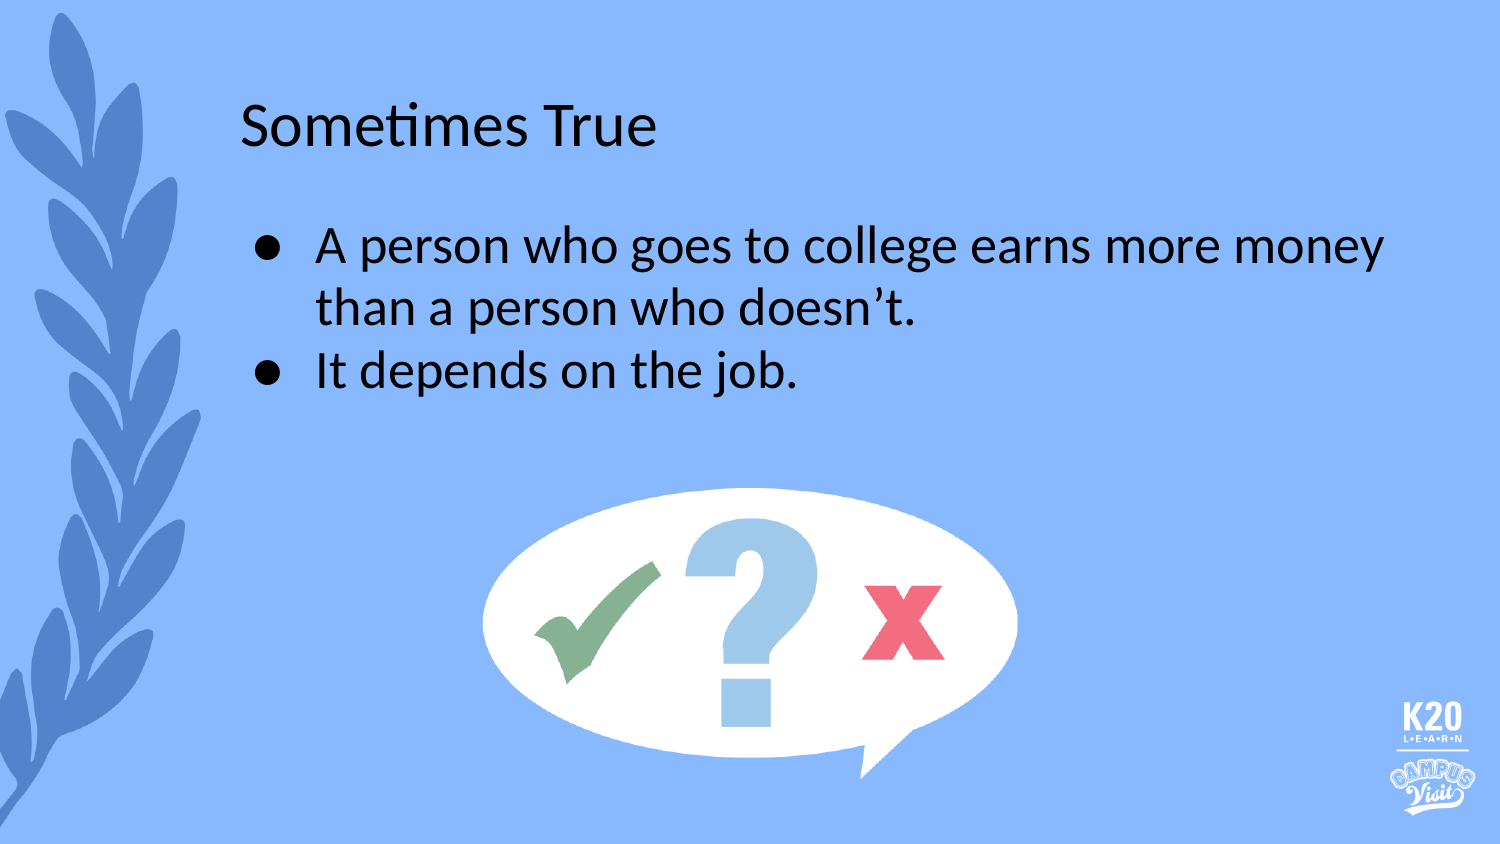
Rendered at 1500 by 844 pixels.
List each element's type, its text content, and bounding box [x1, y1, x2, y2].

title Sometimes True [225, 83, 1500, 178]
picture [0, 0, 1500, 844]
list A person who goes to college earns more money than a person who doesn’t. It depends on the job. [225, 199, 1442, 761]
